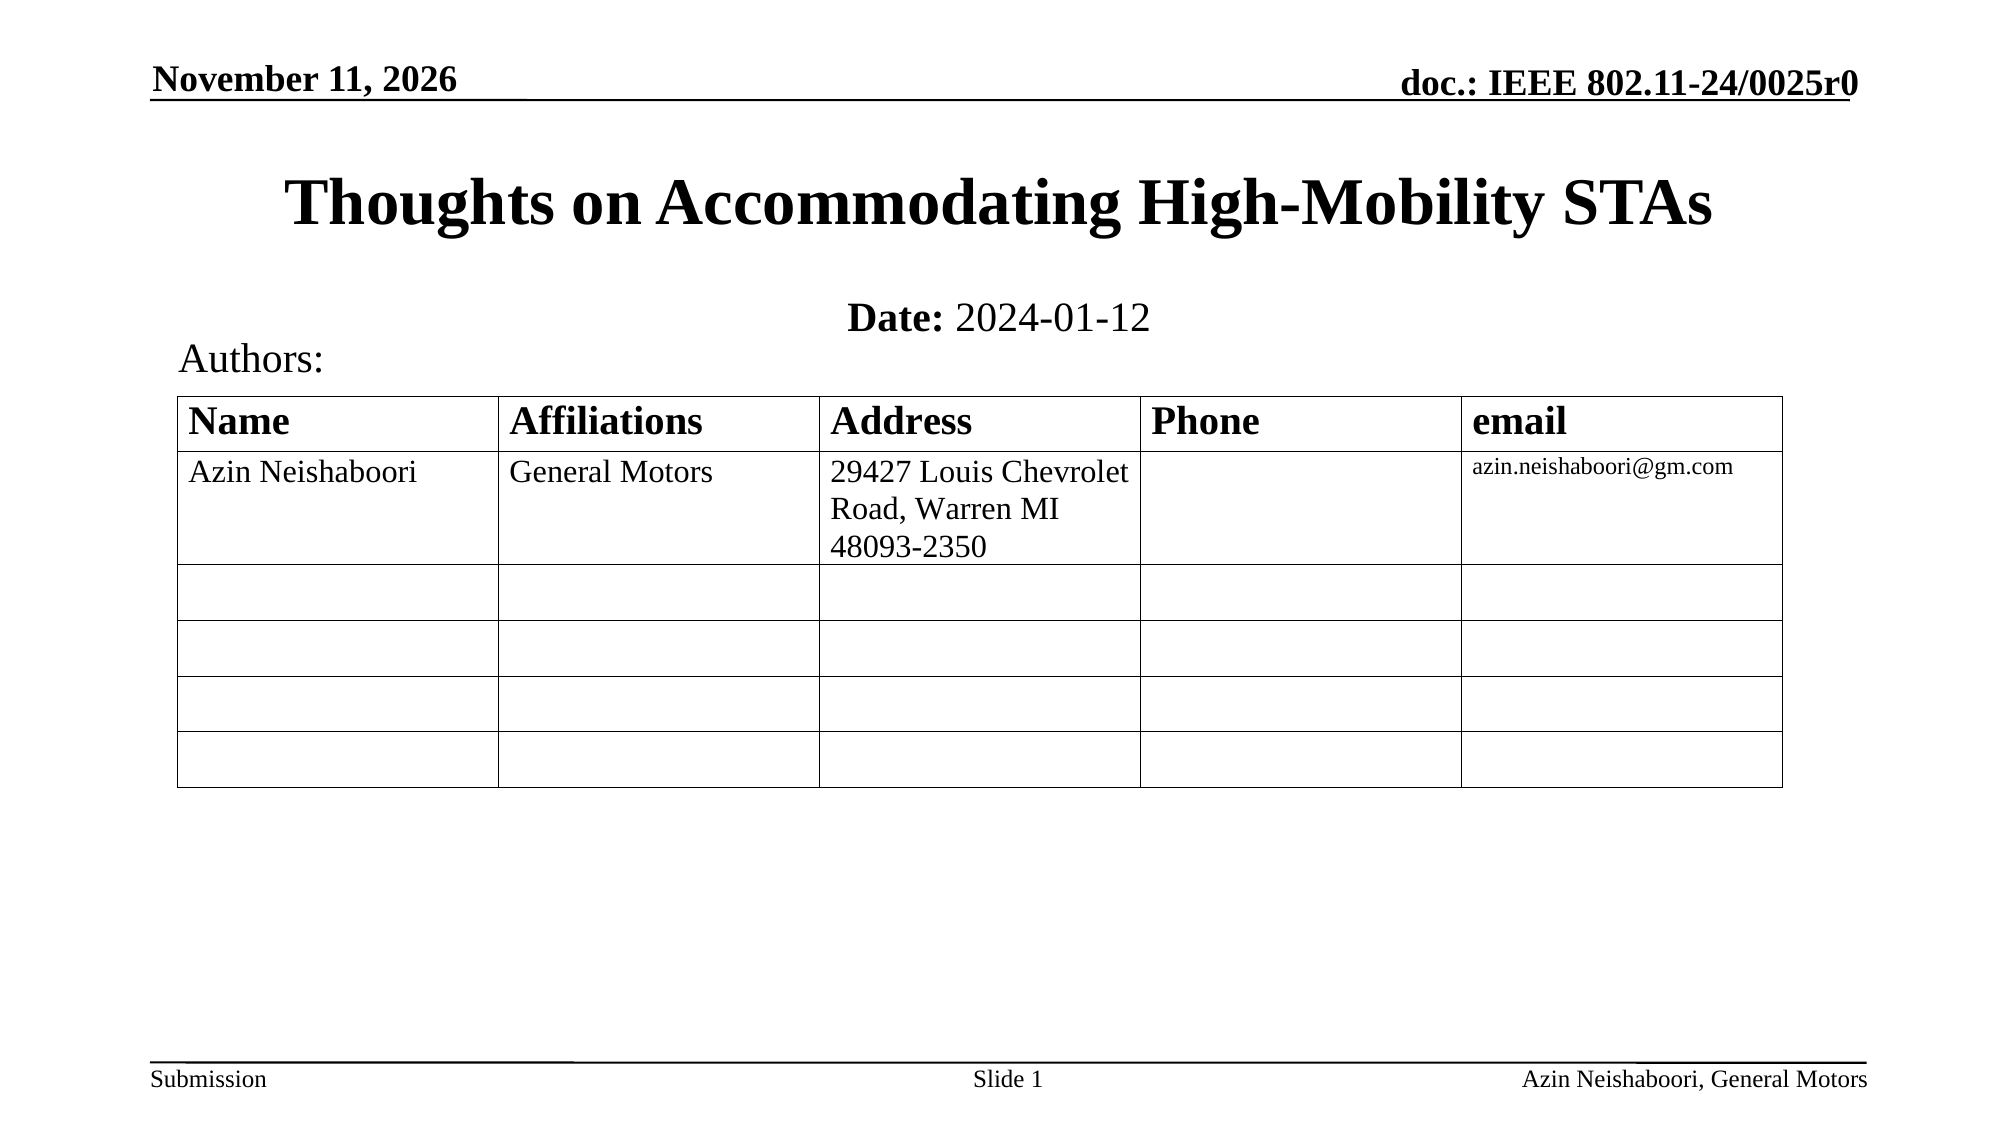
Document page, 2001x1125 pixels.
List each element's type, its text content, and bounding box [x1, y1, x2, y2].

slide_number Slide 1 [950, 1061, 1067, 1123]
title Thoughts on Accommodating High-Mobility STAs [149, 76, 1851, 319]
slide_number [152, 54, 563, 100]
subtitle Date: 2024-01-12 [299, 281, 1700, 361]
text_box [161, 395, 1829, 836]
footer Azin Neishaboori, General Motors [1171, 1061, 1869, 1093]
text_box Authors: [162, 323, 401, 387]
